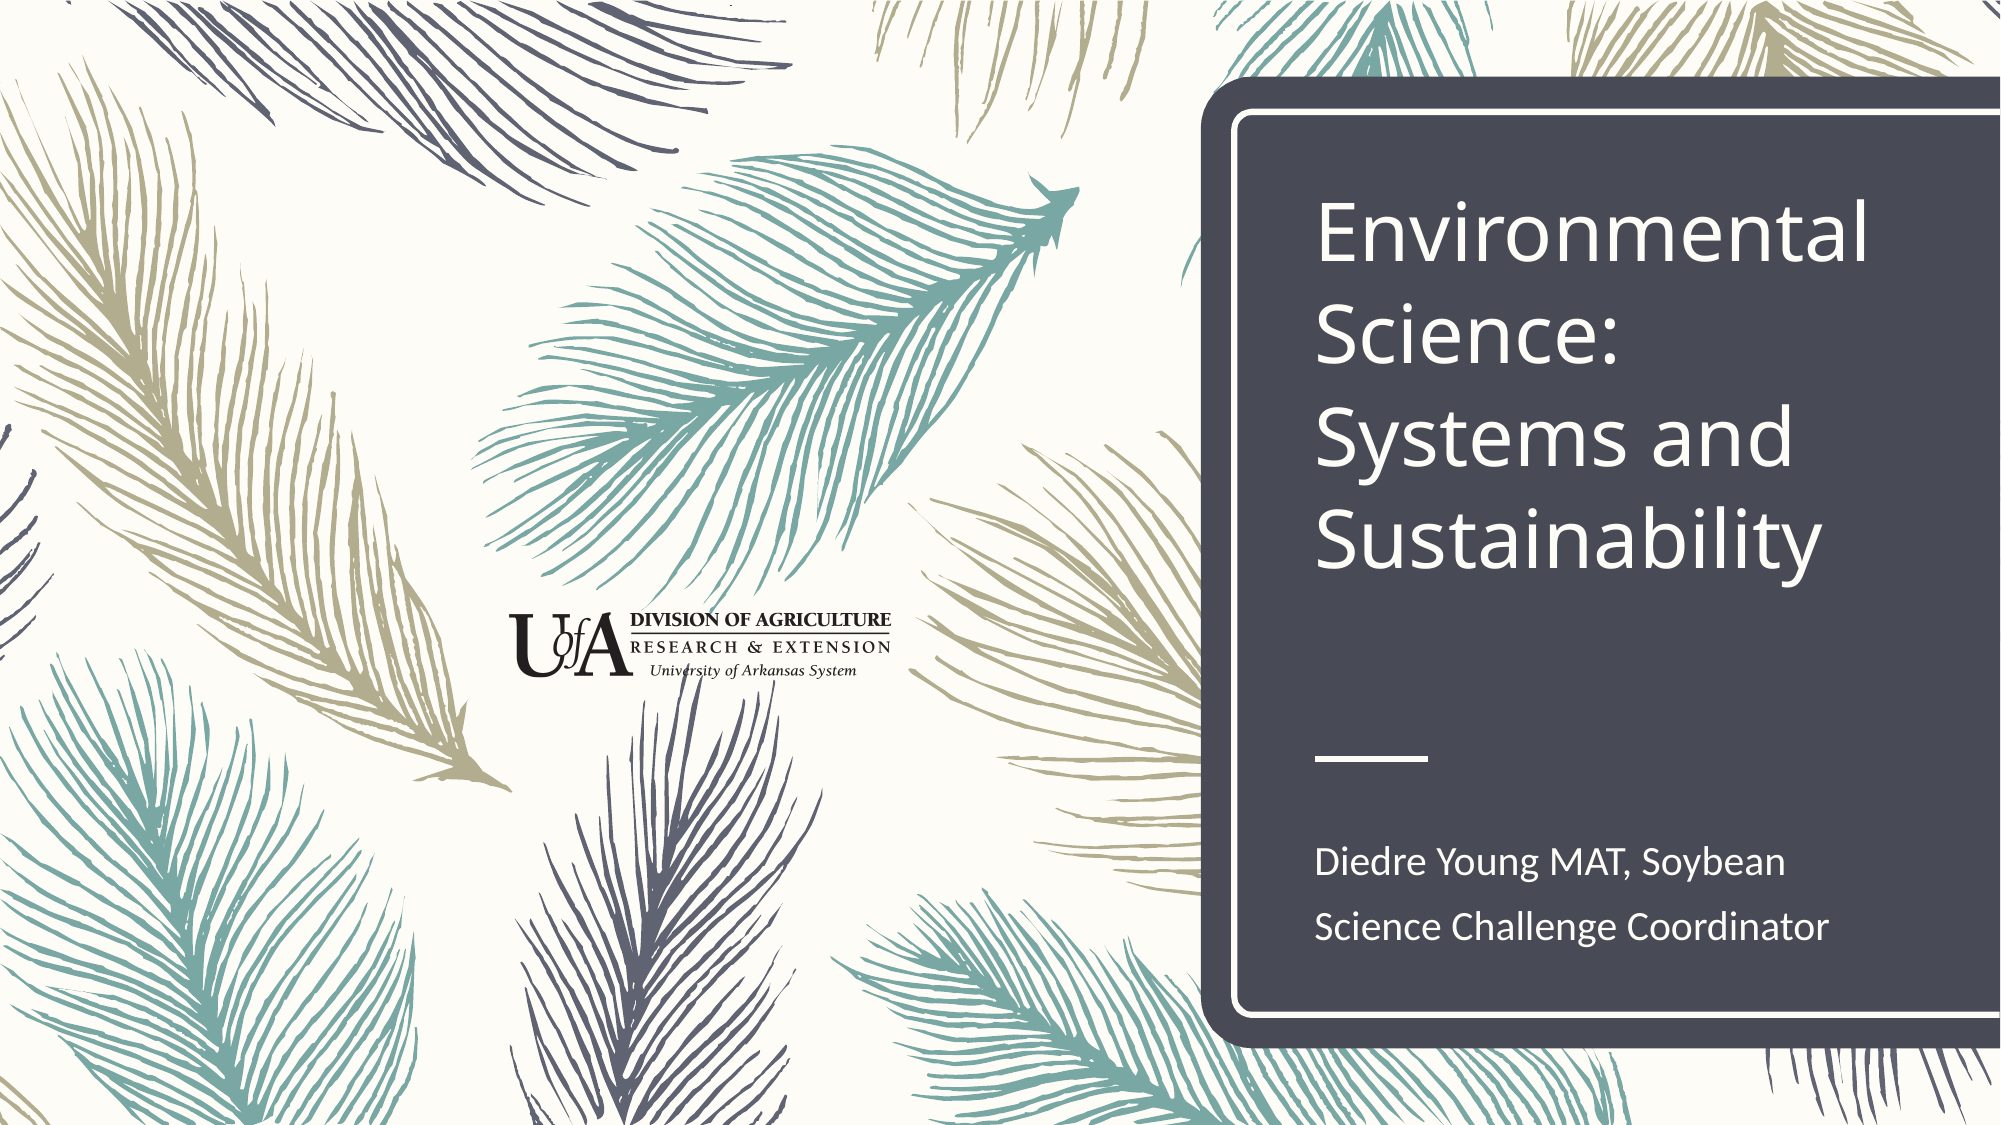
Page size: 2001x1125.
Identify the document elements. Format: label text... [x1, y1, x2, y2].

subtitle Diedre Young MAT, Soybean Science Challenge Coordinator [1299, 811, 1922, 982]
title Environmental Science: Systems and Sustainability [1299, 167, 1922, 718]
picture [501, 601, 900, 692]
